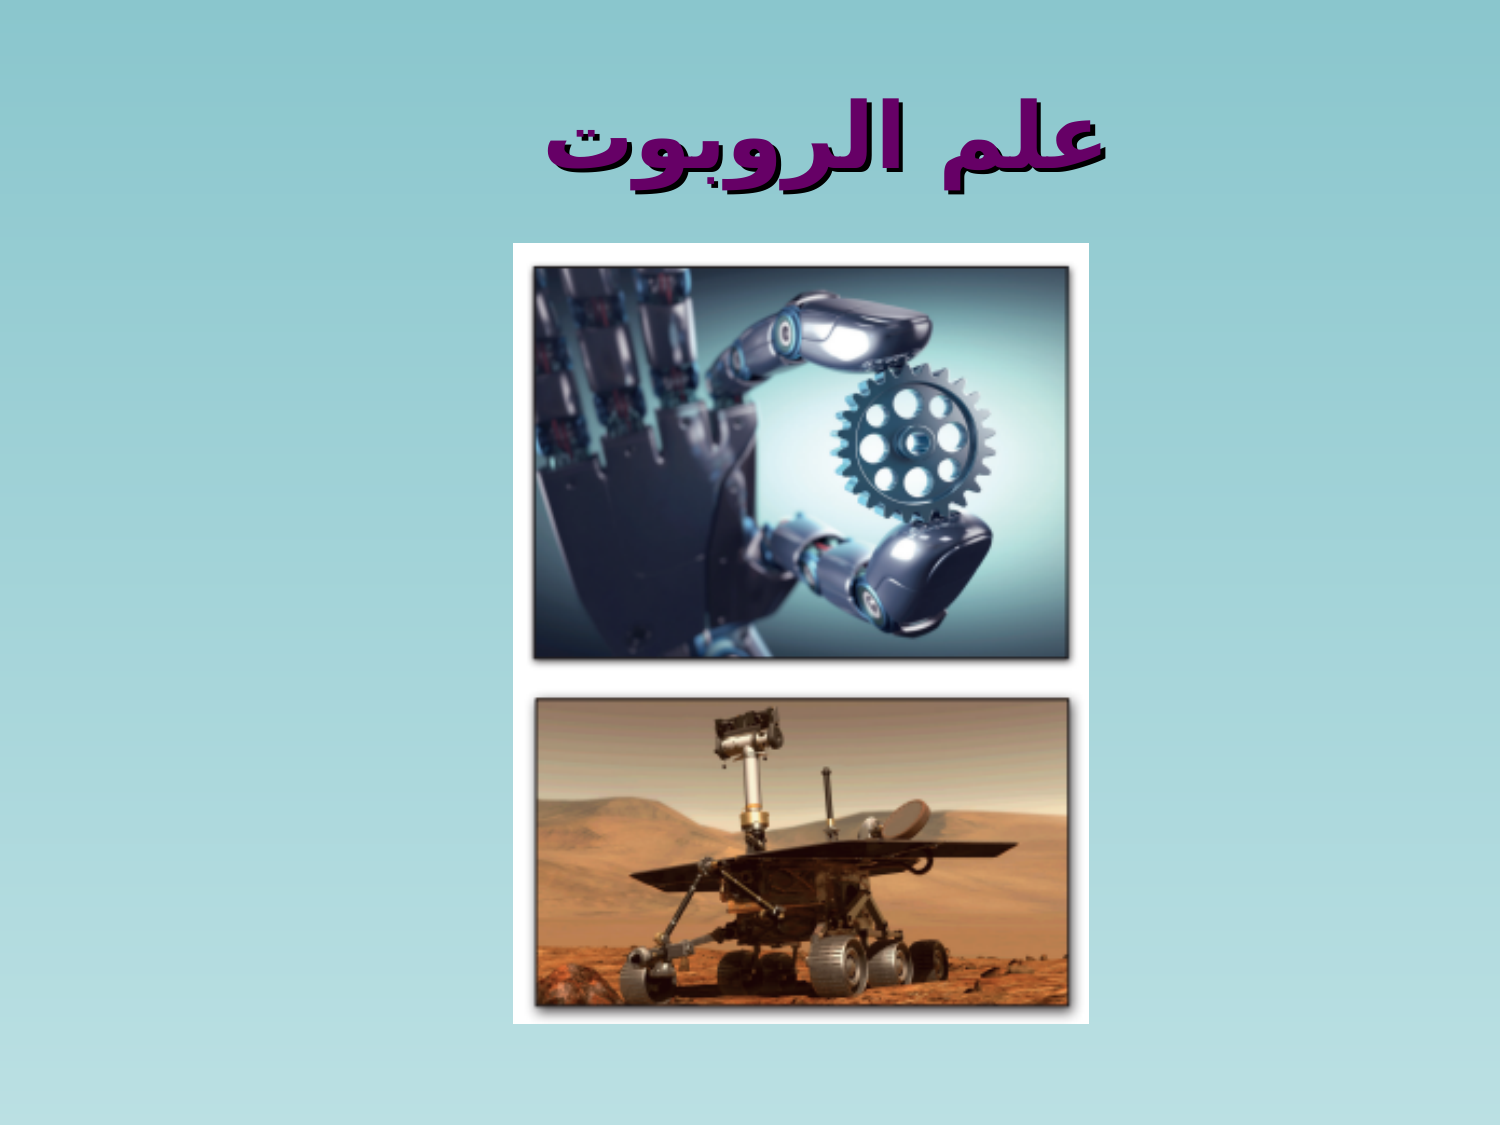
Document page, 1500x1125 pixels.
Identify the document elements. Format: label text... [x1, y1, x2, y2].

text_box علم الروبوت [5, 0, 1500, 327]
picture [74, 243, 1425, 1024]
